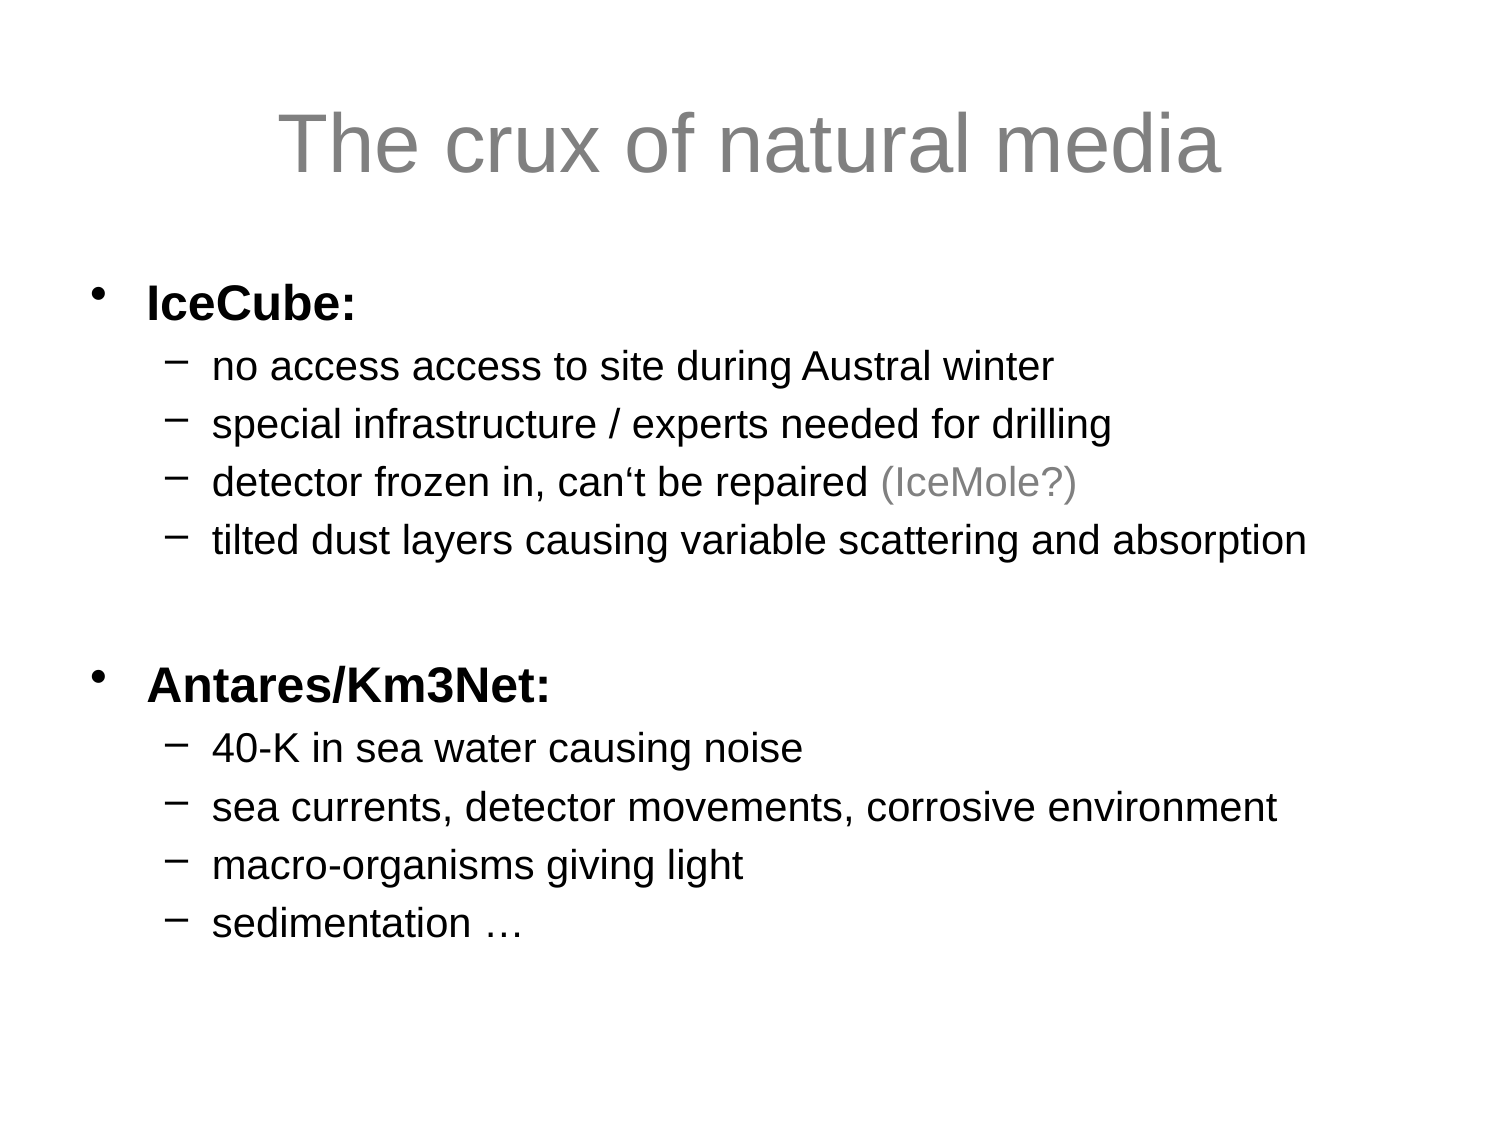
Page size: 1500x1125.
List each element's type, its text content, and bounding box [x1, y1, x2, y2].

list IceCube: no access access to site during Austral winter special infrastructure / experts needed for drilling detector frozen in, can‘t be repaired (IceMole?) tilted dust layers causing variable scattering and absorption Antares/Km3Net: 40-K in sea water causing noise sea currents, detector movements, corrosive environment macro-organisms giving light sedimentation … [75, 262, 1425, 1005]
title The crux of natural media [75, 45, 1425, 233]
